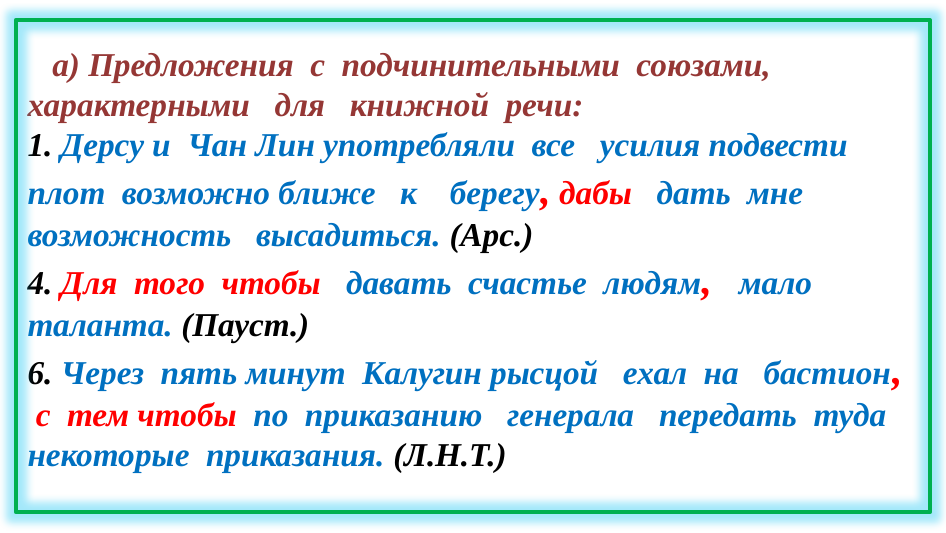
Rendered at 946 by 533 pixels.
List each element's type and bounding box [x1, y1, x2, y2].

text_box [14, 18, 932, 514]
